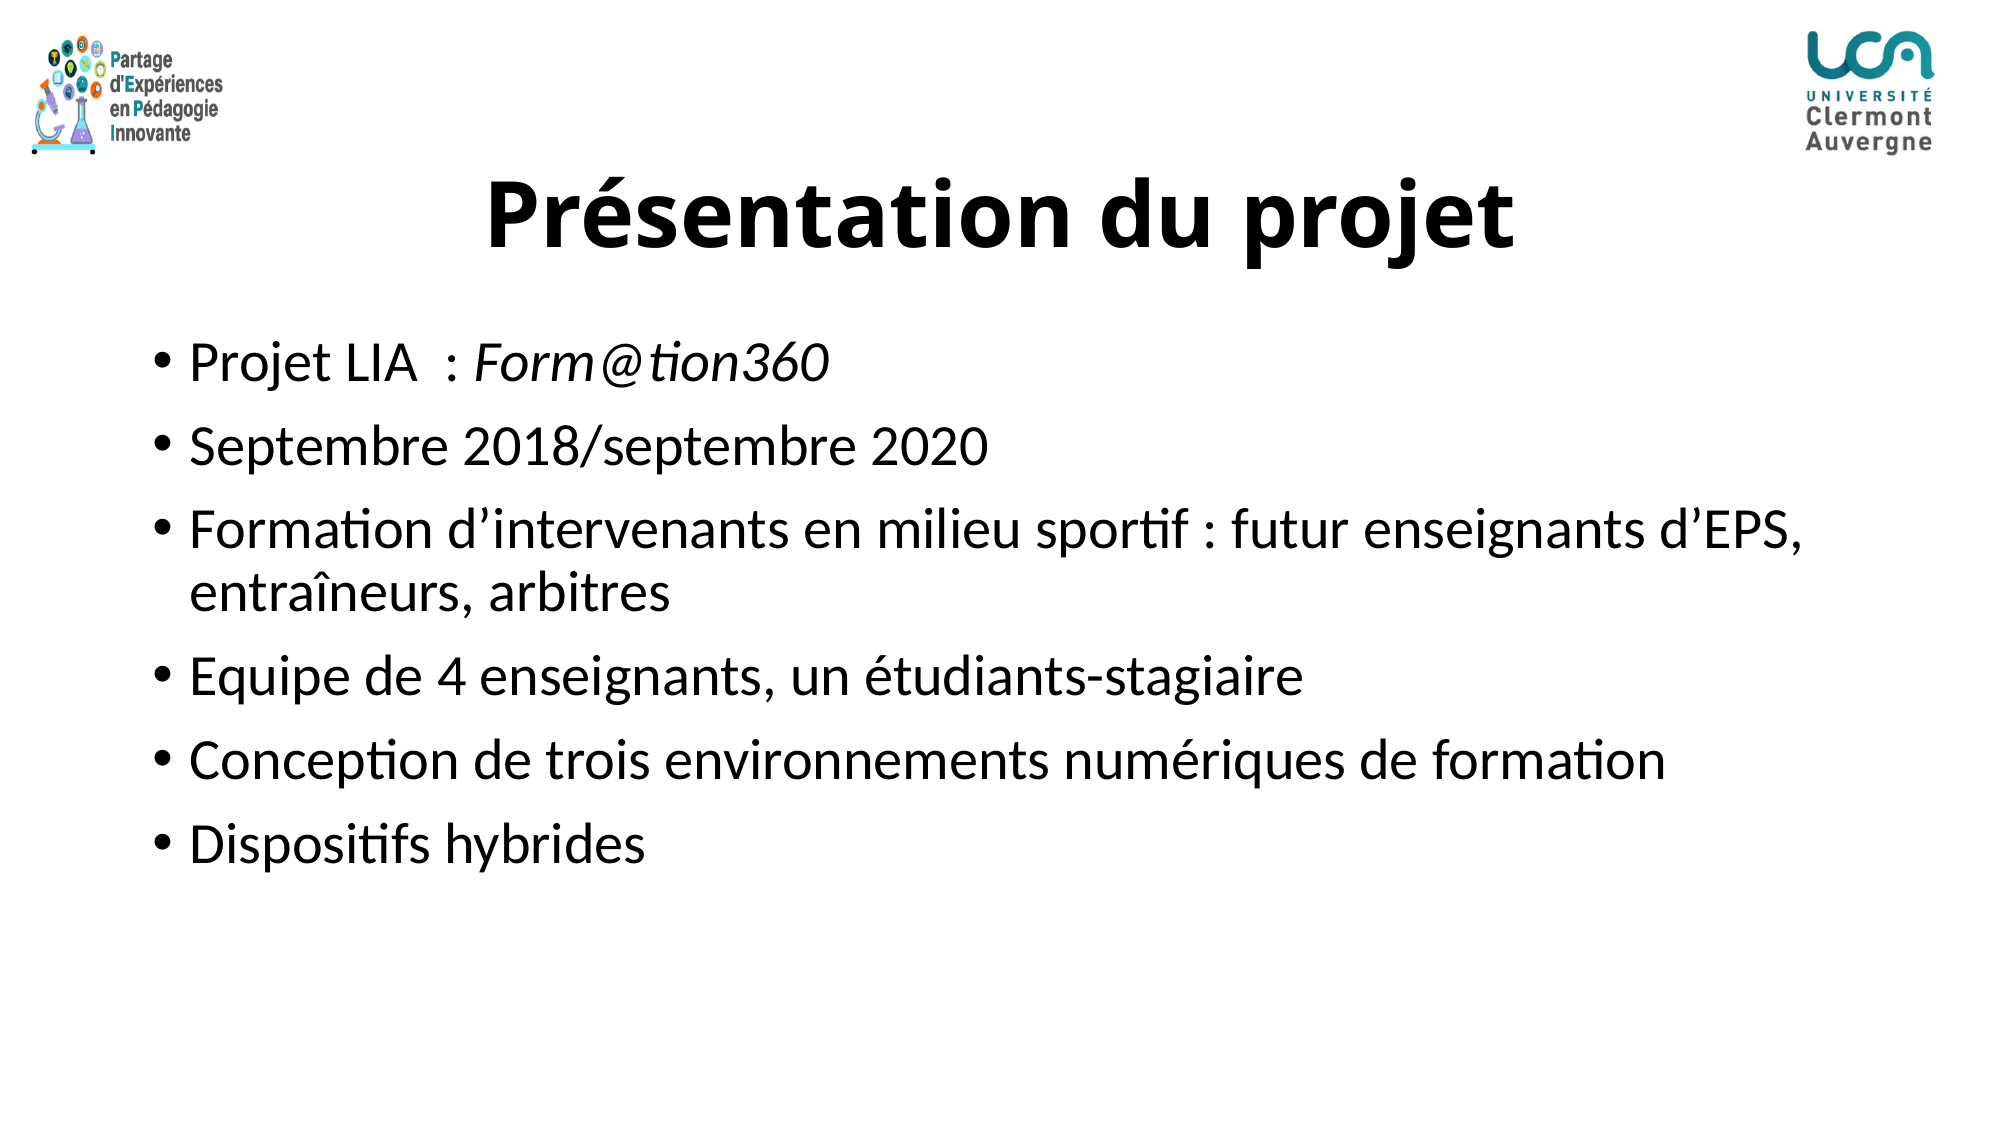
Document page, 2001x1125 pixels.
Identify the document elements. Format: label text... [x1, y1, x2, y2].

title Présentation du projet [137, 158, 1863, 278]
picture [25, 31, 229, 159]
list Projet LIA : Form@tion360 Septembre 2018/septembre 2020 Formation d’intervenants en milieu sportif : futur enseignants d’EPS, entraîneurs, arbitres Equipe de 4 enseignants, un étudiants-stagiaire Conception de trois environnements numériques de formation Dispositifs hybrides [137, 323, 1863, 1038]
picture [1796, 20, 1945, 159]
